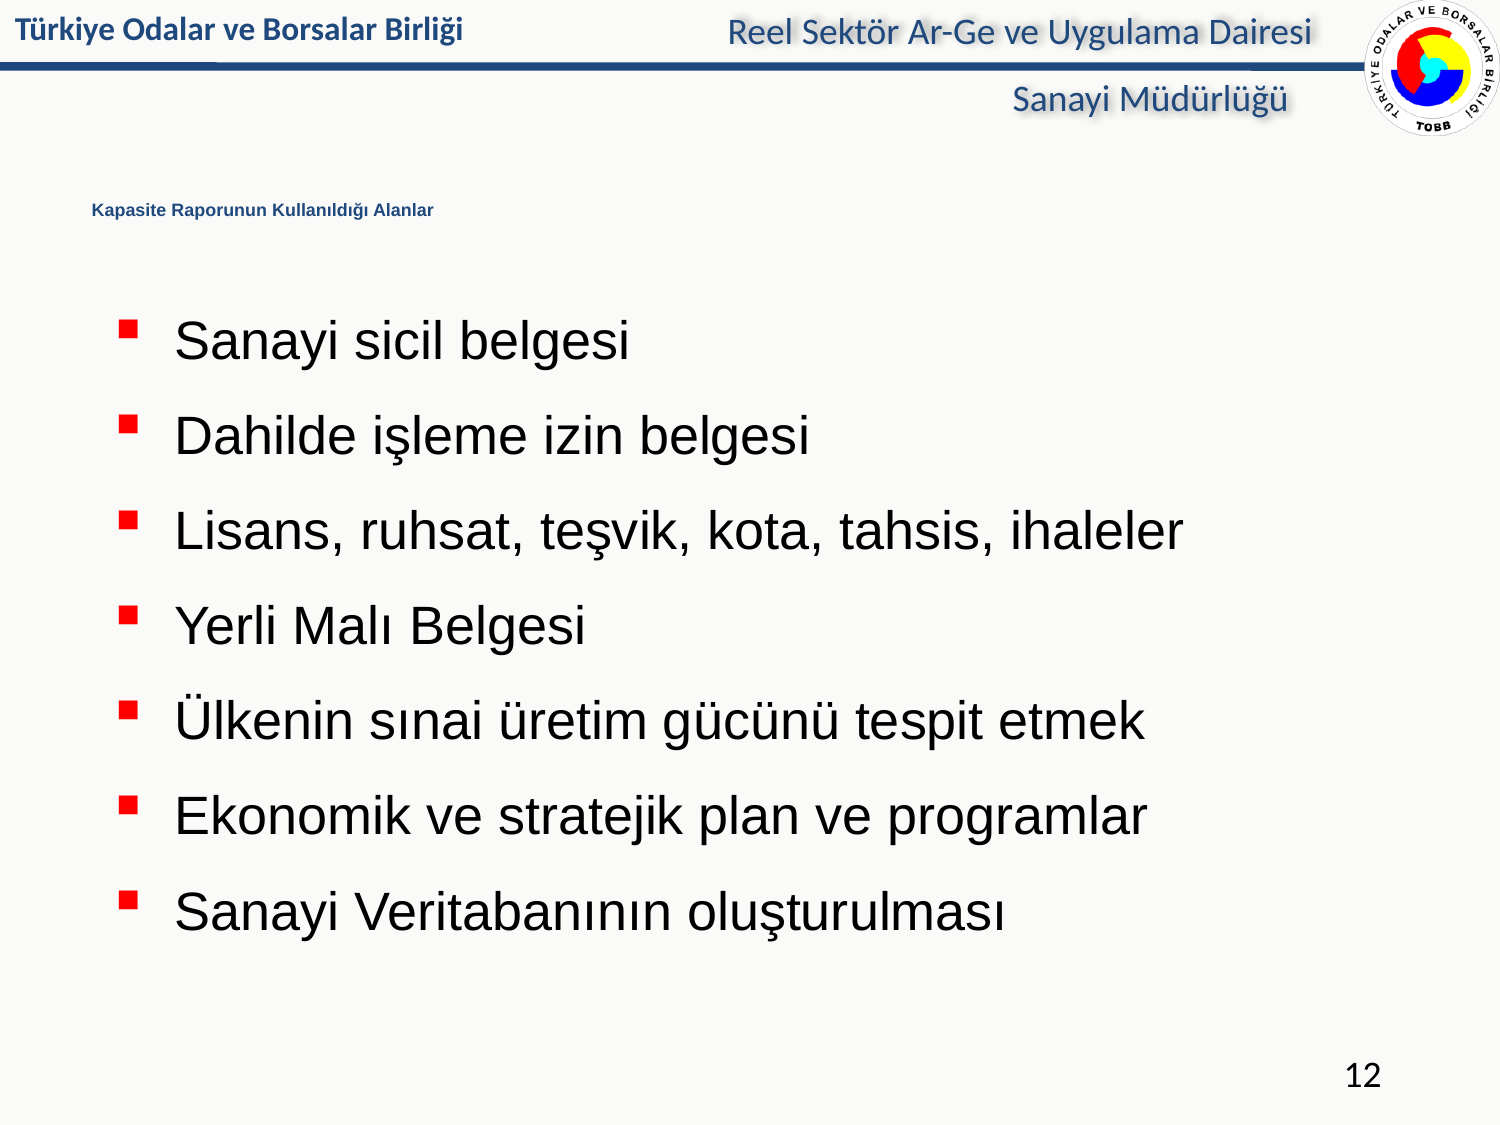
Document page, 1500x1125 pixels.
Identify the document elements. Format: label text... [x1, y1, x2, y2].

list Sanayi sicil belgesi Dahilde işleme izin belgesi Lisans, ruhsat, teşvik, kota, tahsis, ihaleler Yerli Malı Belgesi Ülkenin sınai üretim gücünü tespit etmek Ekonomik ve stratejik plan ve programlar Sanayi Veritabanının oluşturulması [98, 284, 1425, 959]
text_box Reel Sektör Ar-Ge ve Uygulama Dairesi [712, 0, 1375, 60]
picture [1364, 0, 1500, 136]
title Kapasite Raporunun Kullanıldığı Alanlar [76, 171, 1447, 243]
slide_number 12 [1328, 1042, 1425, 1103]
text_box Sanayi Müdürlüğü [998, 66, 1375, 127]
